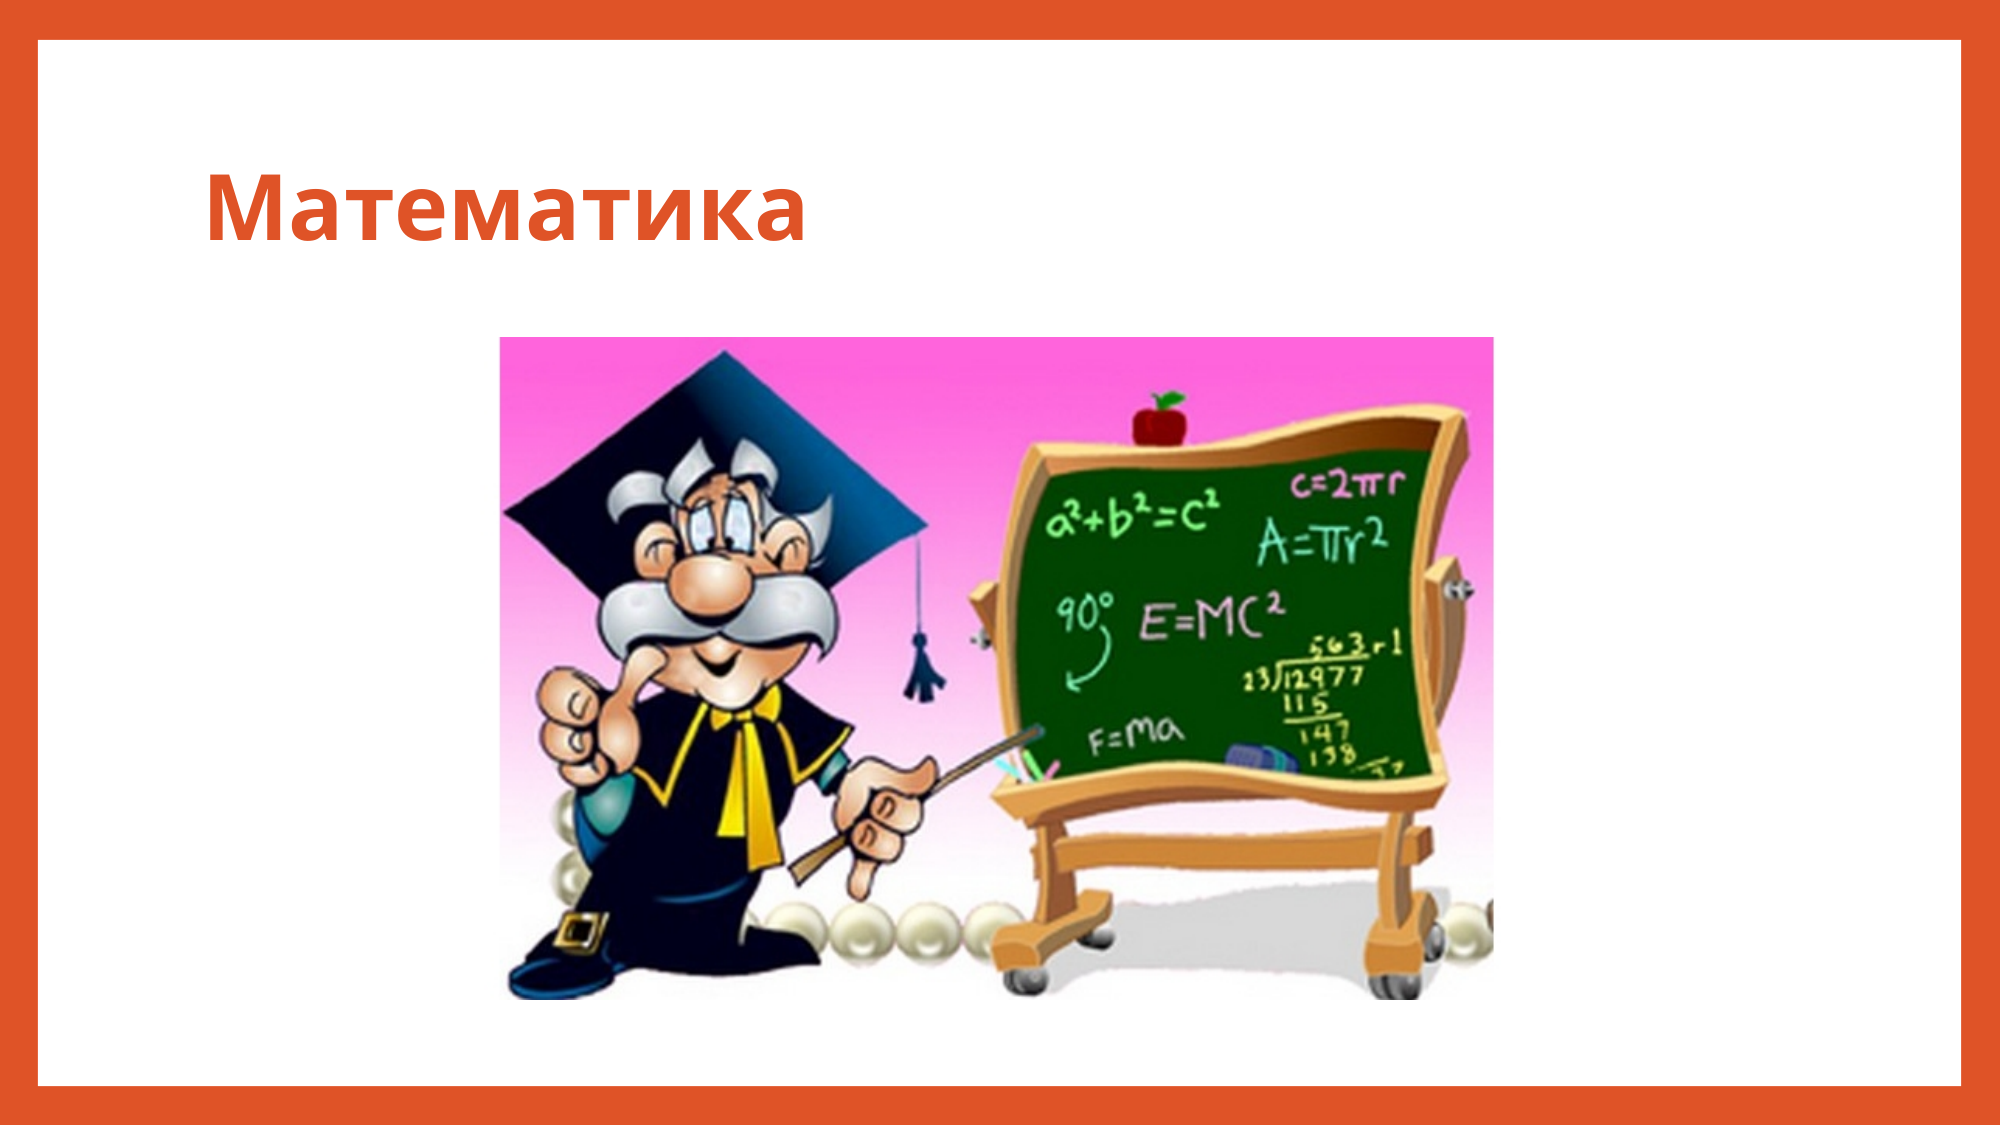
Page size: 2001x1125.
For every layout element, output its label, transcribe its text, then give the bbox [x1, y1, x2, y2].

title Математика [187, 99, 1808, 323]
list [407, 337, 1588, 1001]
